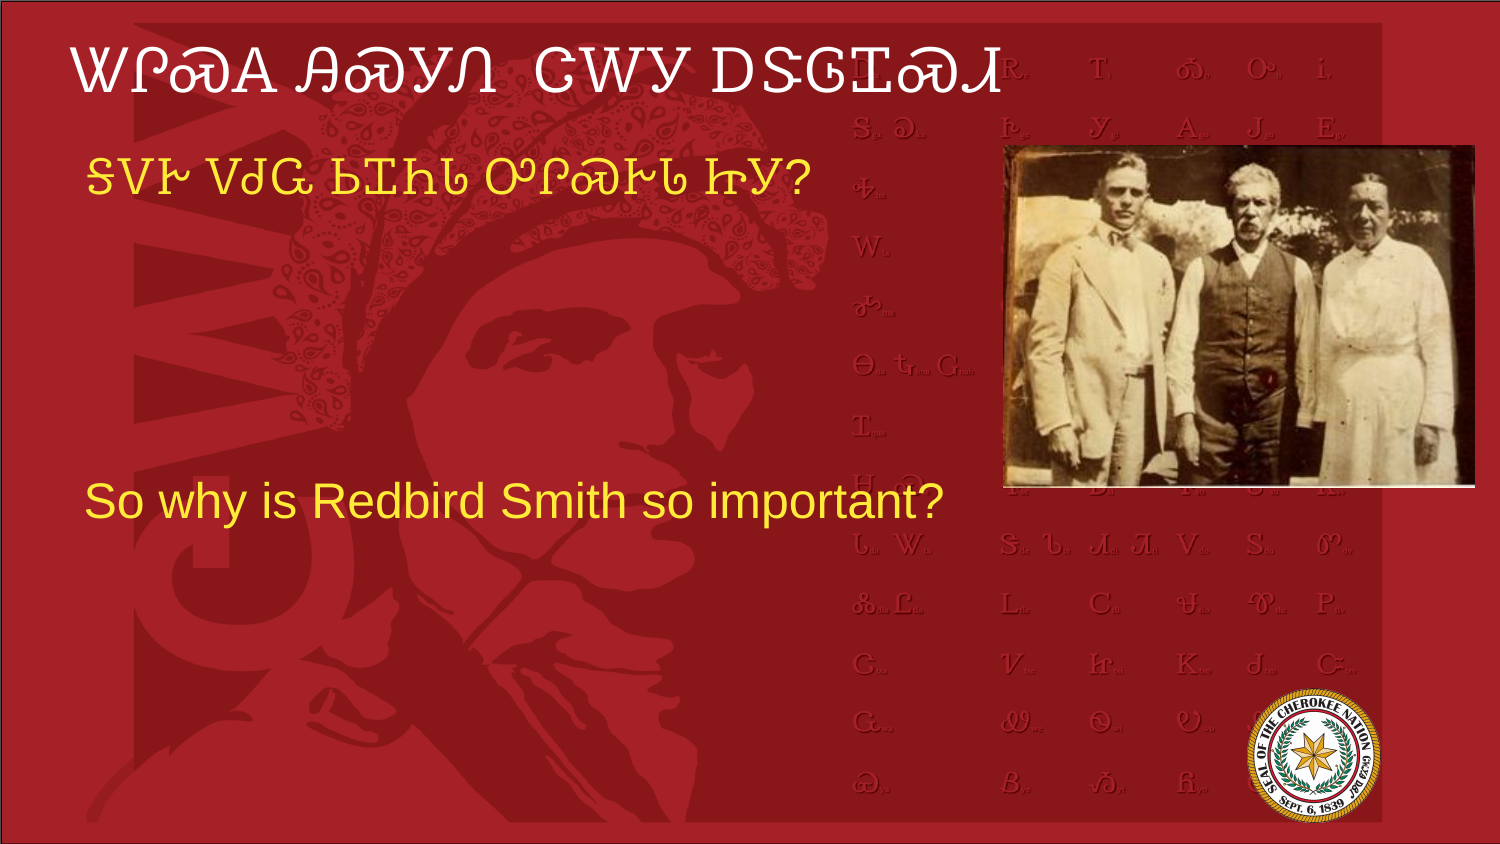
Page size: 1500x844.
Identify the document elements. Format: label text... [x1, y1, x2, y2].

title ᏔᎵᏍᎪ ᎯᏍᎩᏁ ᏣᎳᎩ ᎠᏕᎶᏆᏍᏗ [53, 7, 1426, 121]
list So why is Redbird Smith so important? [68, 445, 1047, 741]
picture [0, 0, 1500, 844]
list ᎦᏙᎨ ᏙᏧᏩ ᏏᏆᏂᏓ ᎤᎵᏍᎨᏓ ᏥᎩ? [68, 120, 1047, 417]
